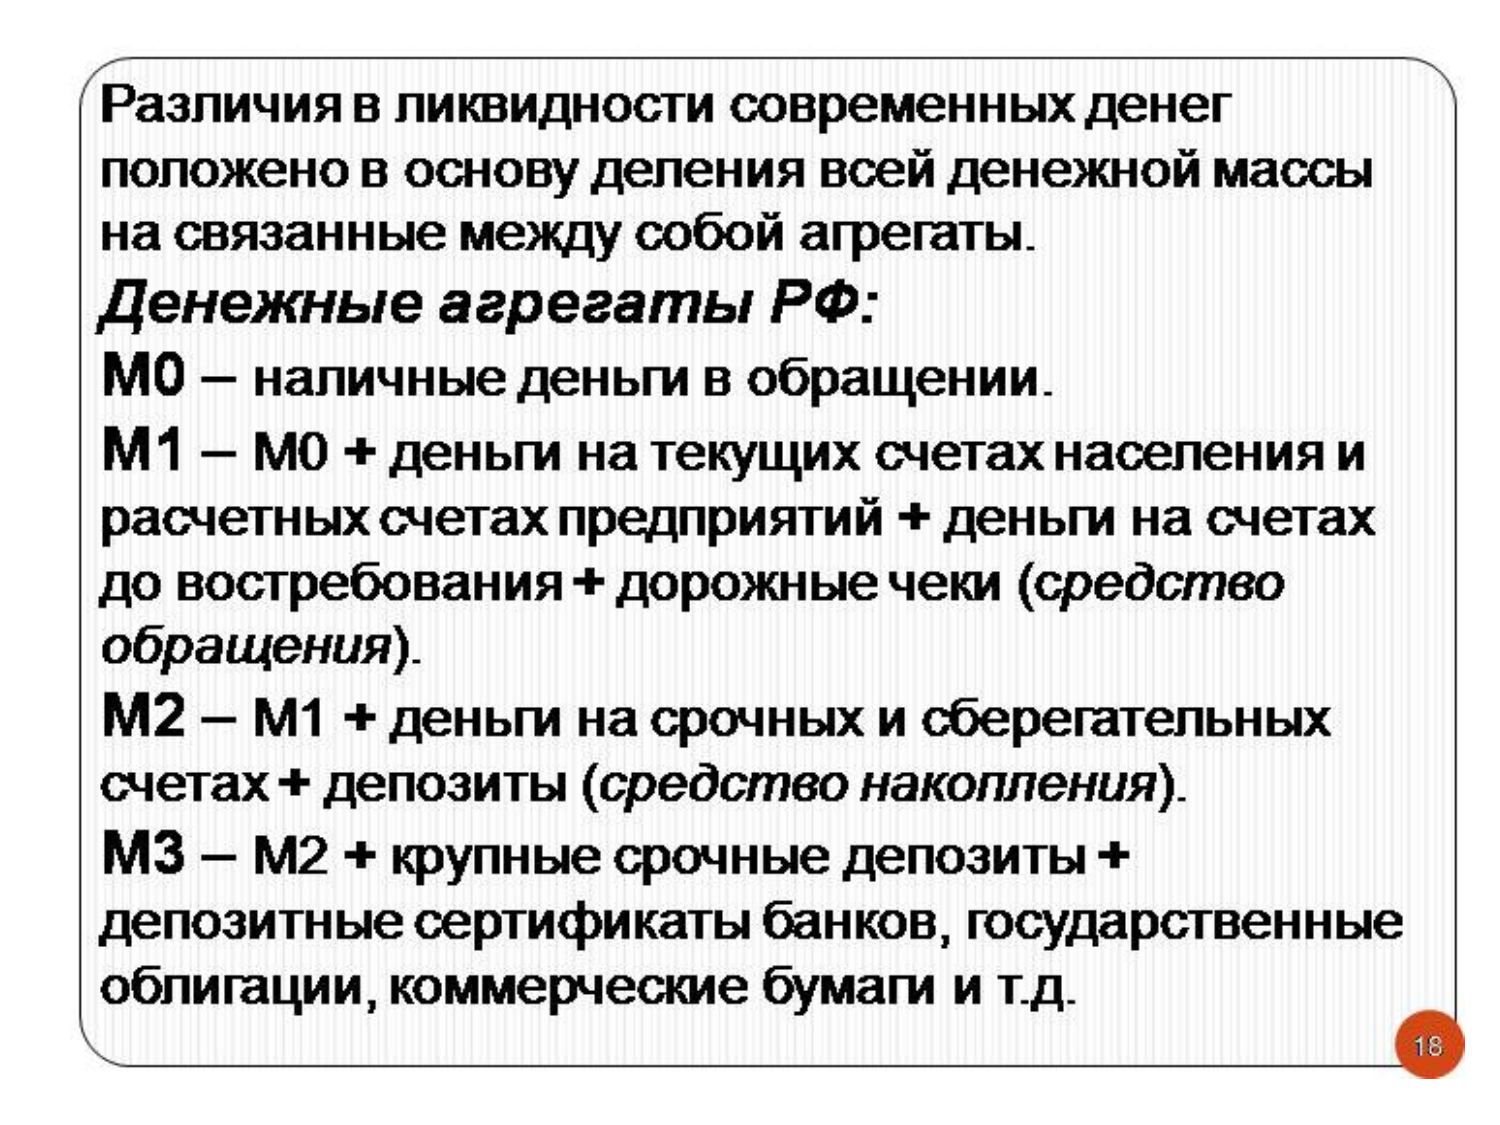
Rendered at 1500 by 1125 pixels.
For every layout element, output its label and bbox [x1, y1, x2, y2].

picture [70, 46, 1466, 1079]
